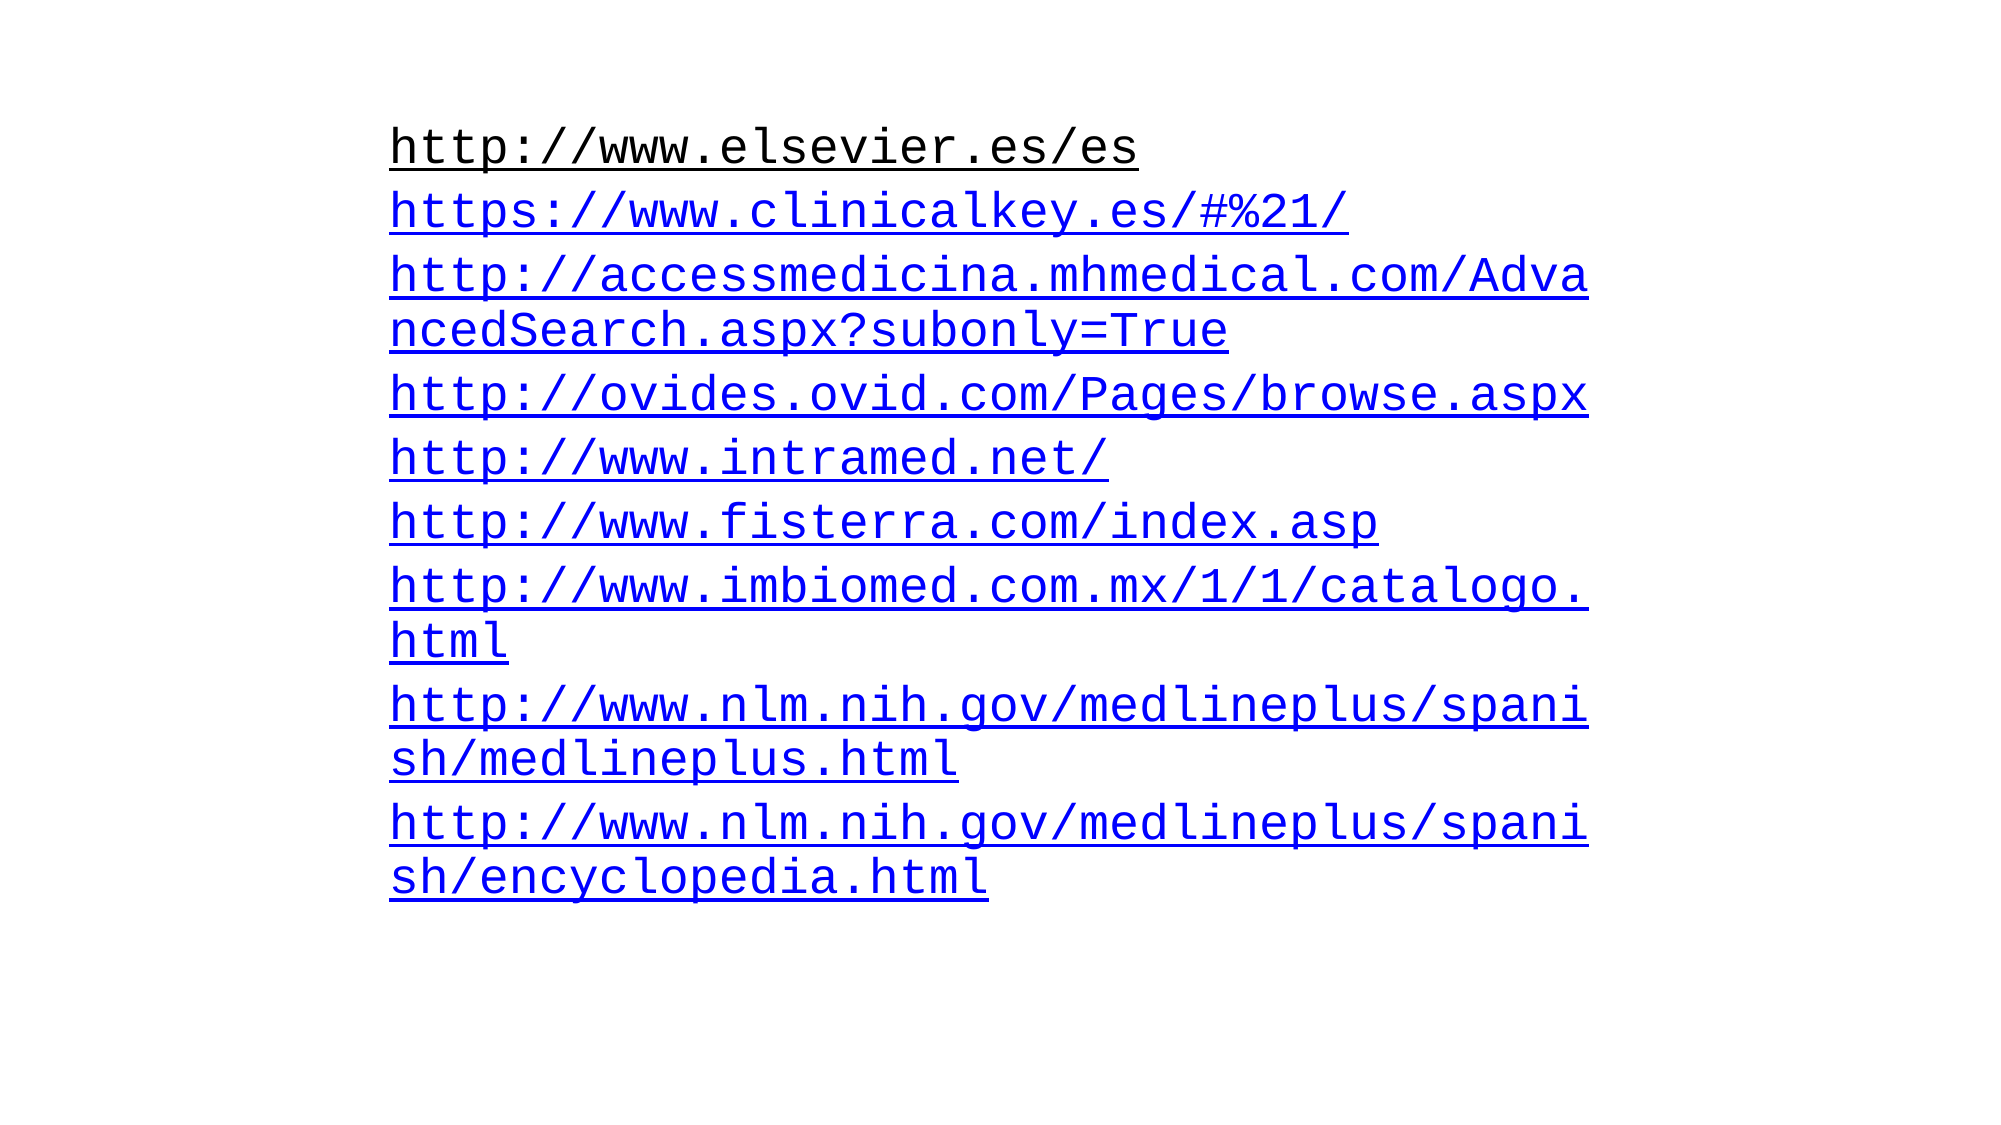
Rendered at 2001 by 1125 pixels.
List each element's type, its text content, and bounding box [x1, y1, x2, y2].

text_box http://www.elsevier.es/es https://www.clinicalkey.es/#%21/ http://accessmedicina.mhmedical.com/AdvancedSearch.aspx?subonly=True http://ovides.ovid.com/Pages/browse.aspx http://www.intramed.net/ http://www.fisterra.com/index.asp http://www.imbiomed.com.mx/1/1/catalogo.html http://www.nlm.nih.gov/medlineplus/spanish/medlineplus.html http://www.nlm.nih.gov/medlineplus/spanish/encyclopedia.html [373, 101, 1624, 695]
